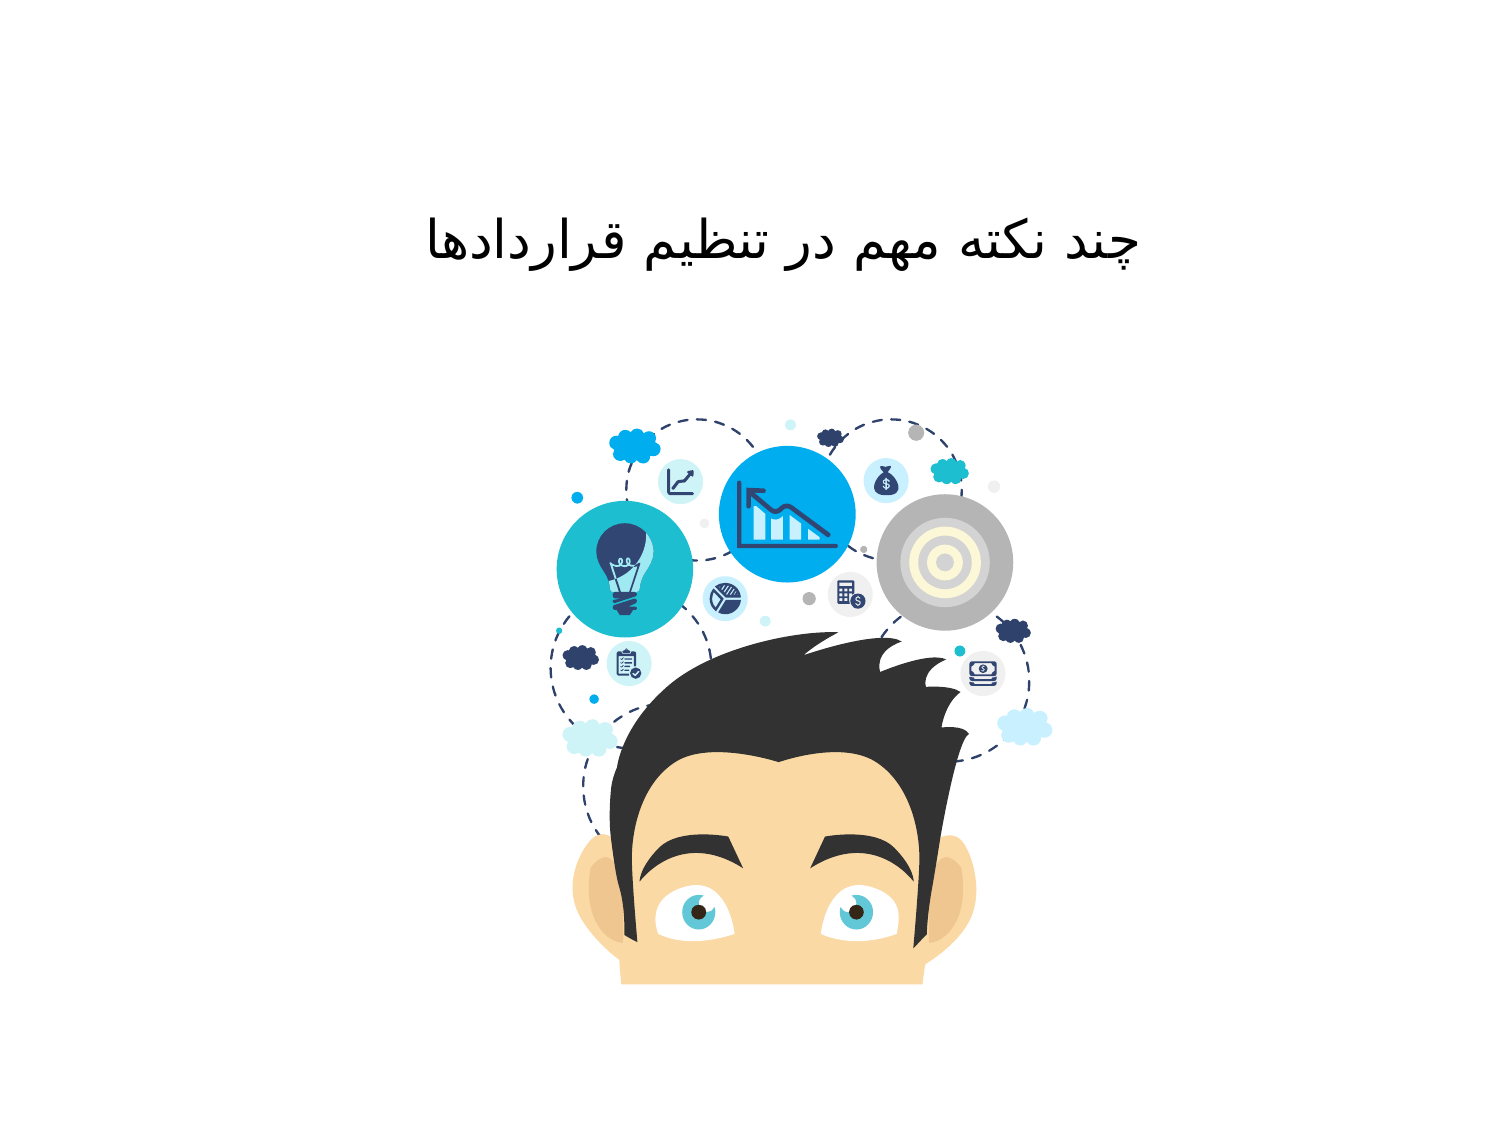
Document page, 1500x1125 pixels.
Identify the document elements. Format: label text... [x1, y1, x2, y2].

text_box چند نکته مهم در تنظیم قراردادها [410, 165, 1157, 277]
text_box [549, 418, 1053, 985]
